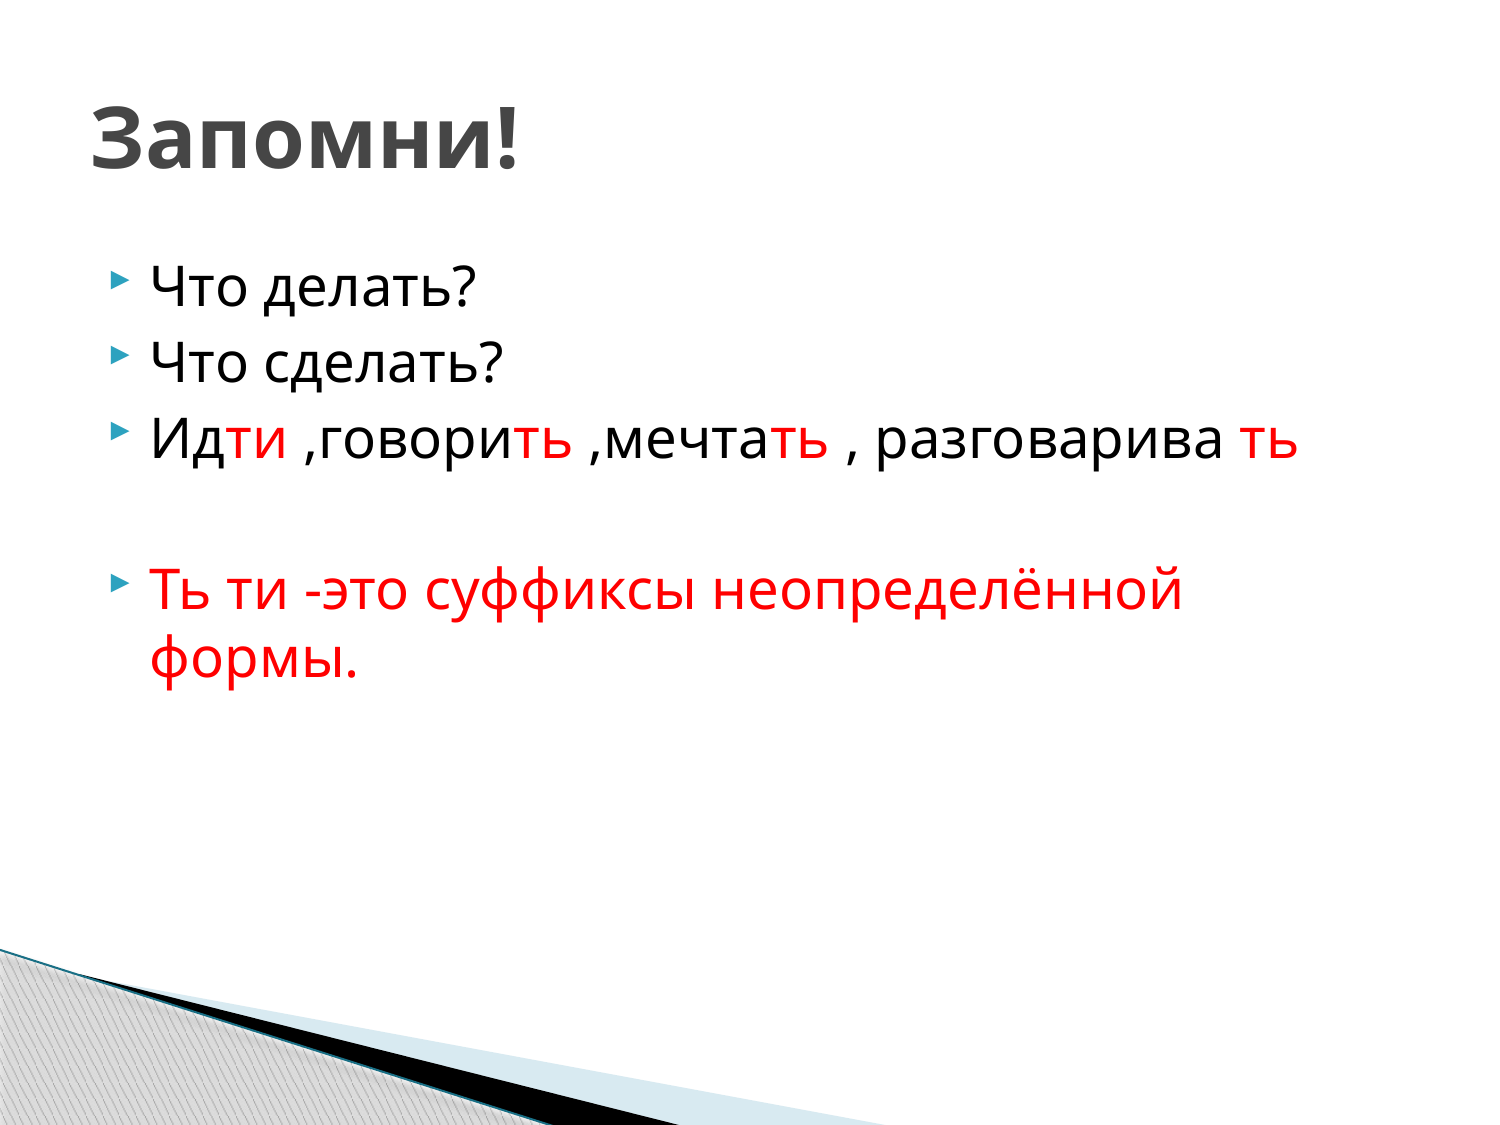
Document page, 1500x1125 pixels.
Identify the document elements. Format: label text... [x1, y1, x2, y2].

list Что делать? Что сделать? Идти ,говорить ,мечтать , разговарива ть Ть ти -это суффиксы неопределённой формы. [75, 243, 1425, 986]
title Запомни! [75, 45, 1425, 223]
